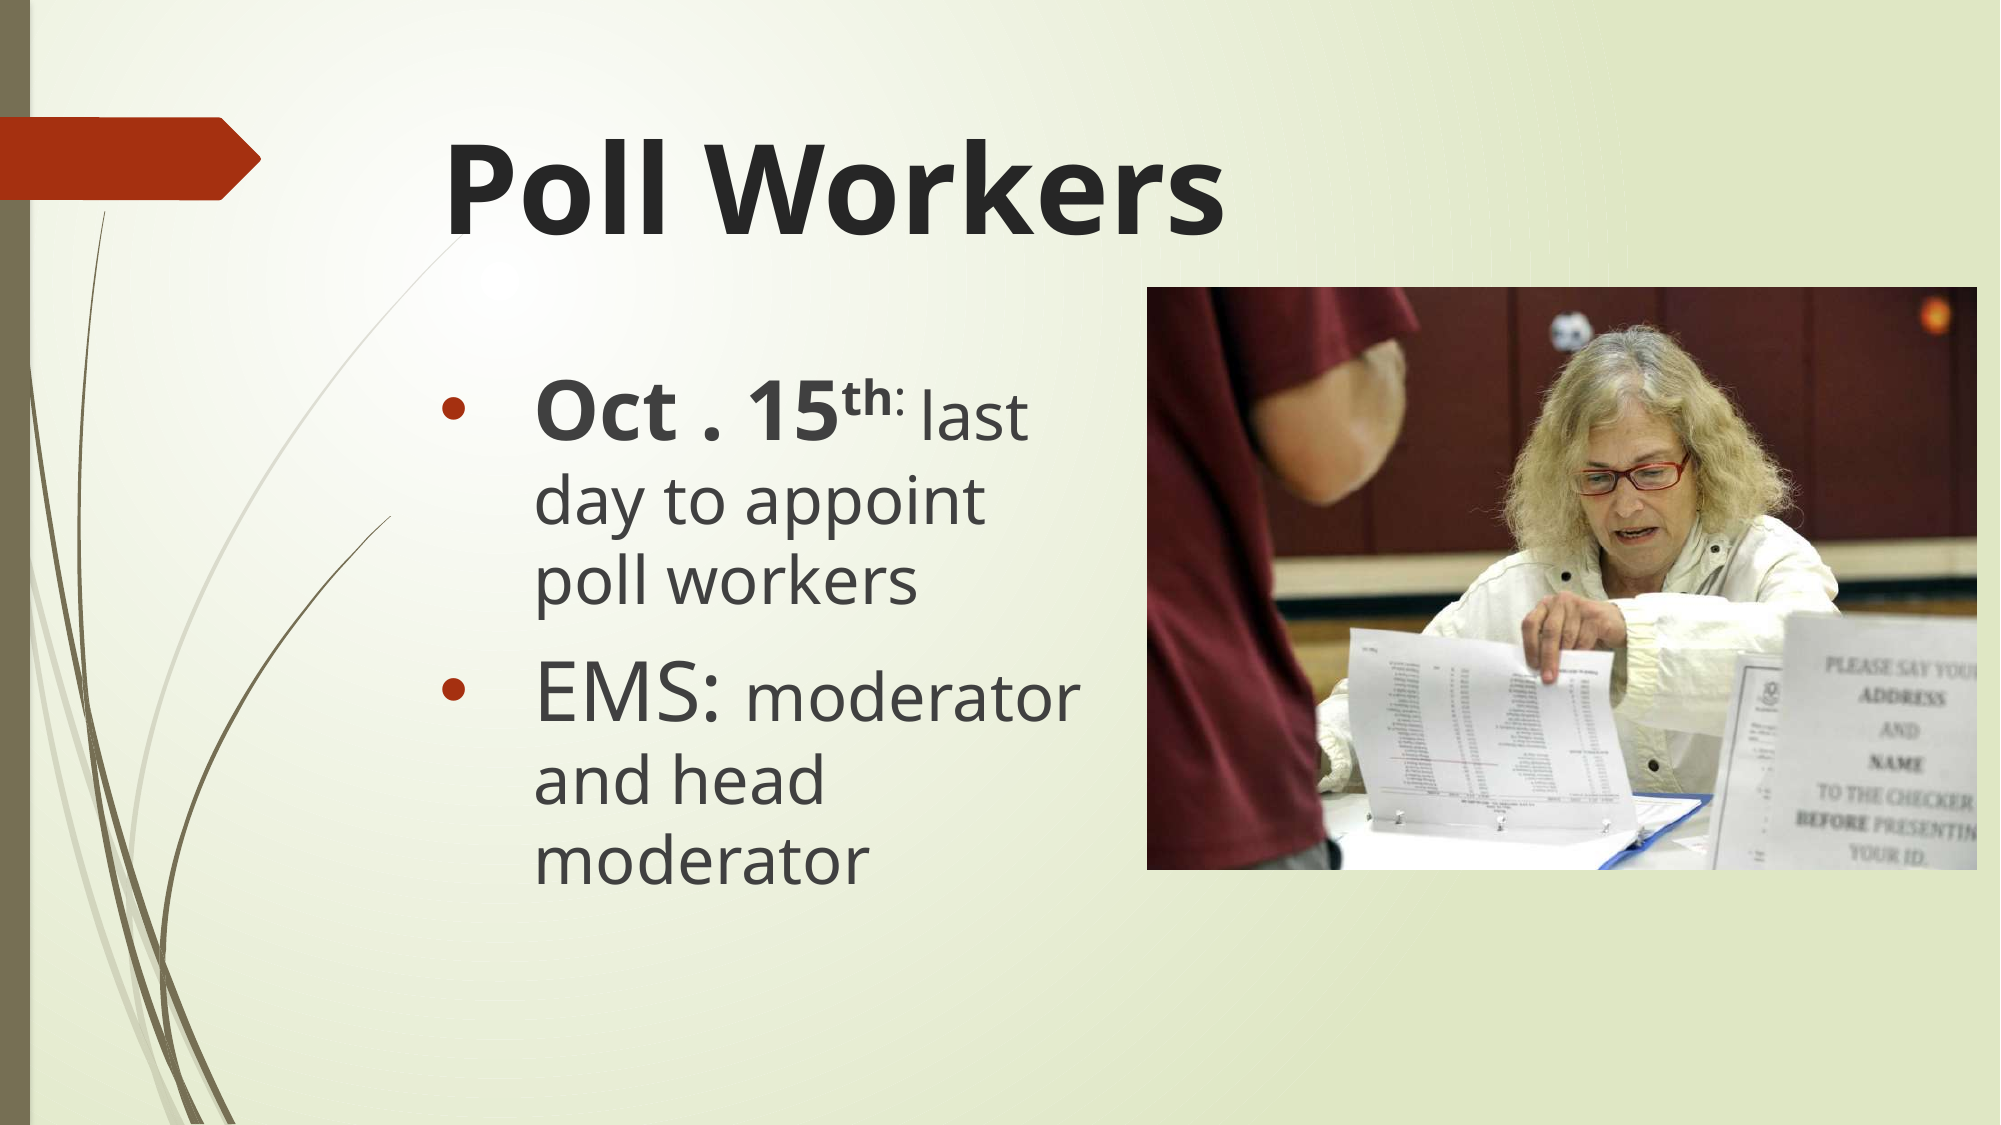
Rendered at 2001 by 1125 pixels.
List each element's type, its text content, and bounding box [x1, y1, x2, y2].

title Poll Workers [425, 102, 1888, 313]
list Oct . 15th: last day to appoint poll workers EMS: moderator and head moderator [424, 350, 1133, 970]
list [1147, 287, 1977, 870]
